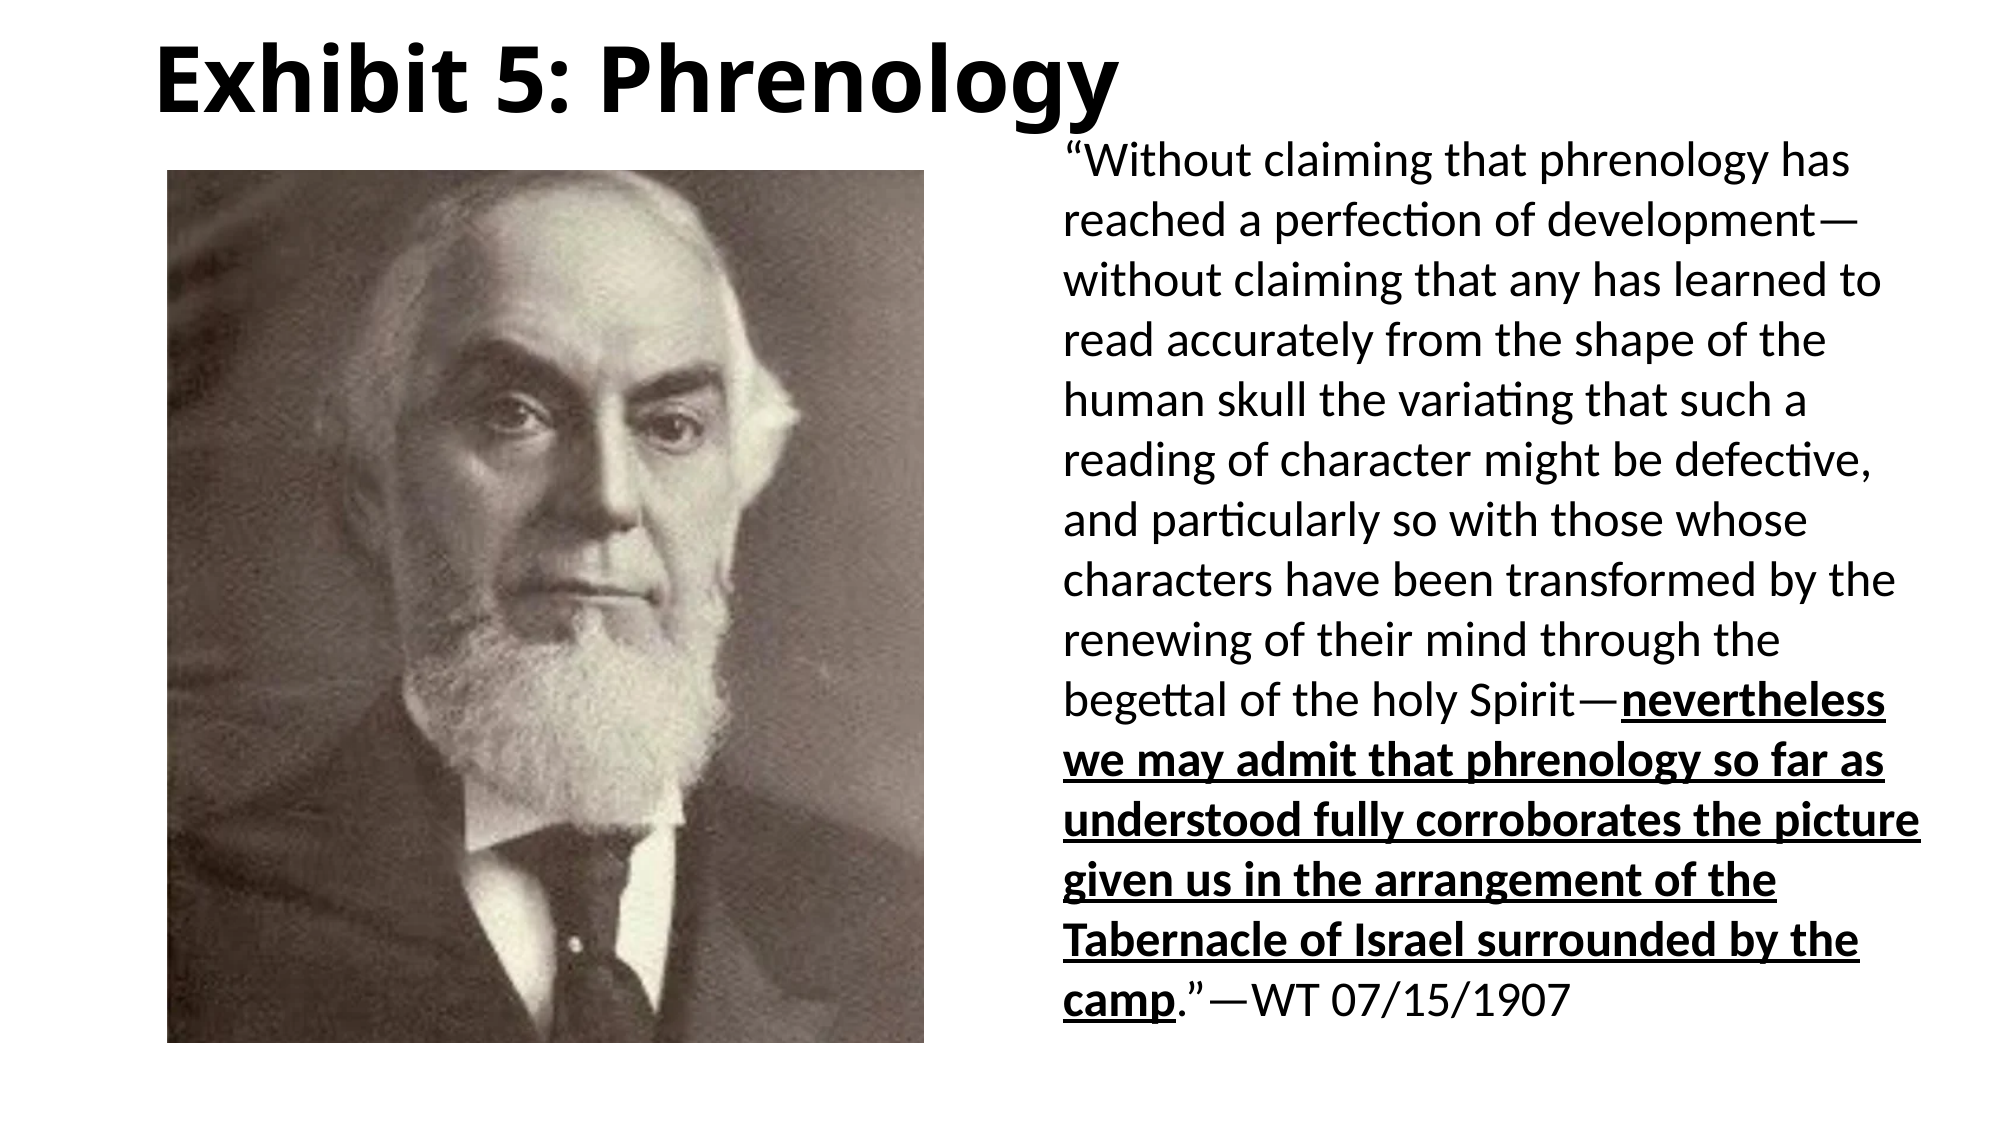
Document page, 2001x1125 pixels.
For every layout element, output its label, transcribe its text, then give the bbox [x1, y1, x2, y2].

picture [167, 170, 924, 1043]
text_box “Without claiming that phrenology has reached a perfection of development—without claiming that any has learned to read accurately from the shape of the human skull the variating that such a reading of character might be defective, and particularly so with those whose characters have been transformed by the renewing of their mind through the begettal of the holy Spirit—nevertheless we may admit that phrenology so far as understood fully corroborates the picture given us in the arrangement of the Tabernacle of Israel surrounded by the camp.”—WT 07/15/1907 [1048, 118, 1945, 1034]
title Exhibit 5: Phrenology [137, 0, 1863, 192]
